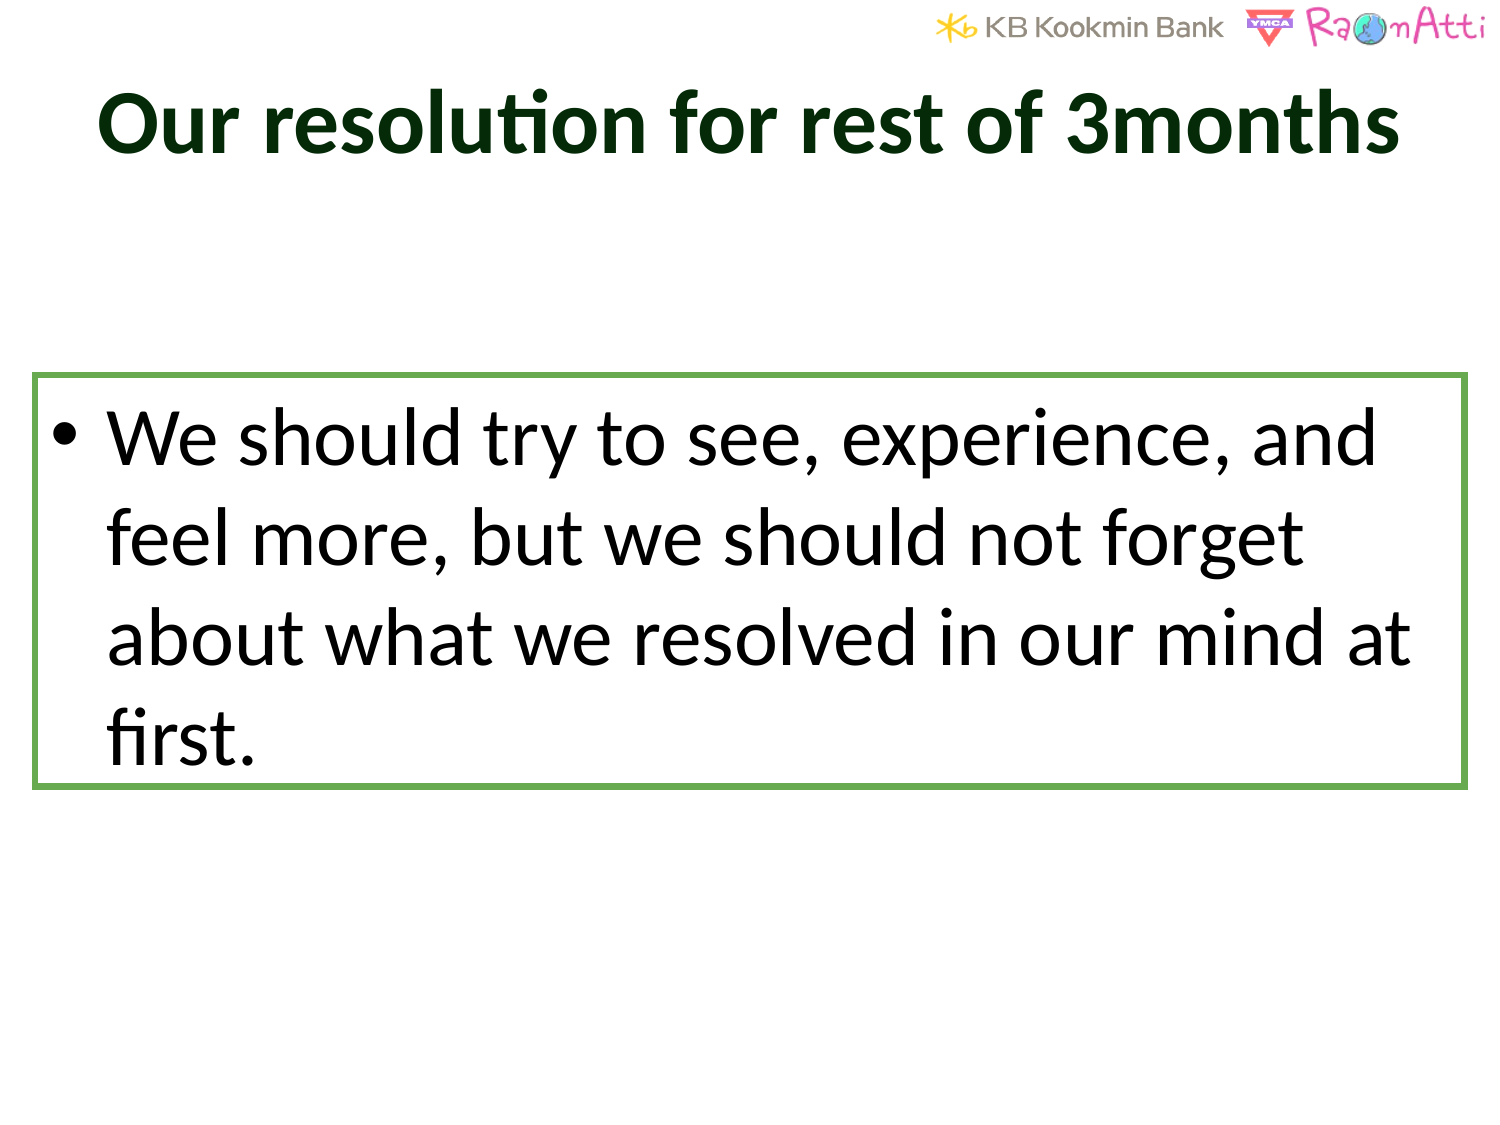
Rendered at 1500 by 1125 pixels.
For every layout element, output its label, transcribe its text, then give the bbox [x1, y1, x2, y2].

list We should try to see, experience, and feel more, but we should not forget about what we resolved in our mind at first. [34, 374, 1465, 787]
title Our resolution for rest of 3months [74, 23, 1426, 212]
text_box Thank you^^ [1305, 0, 1486, 50]
